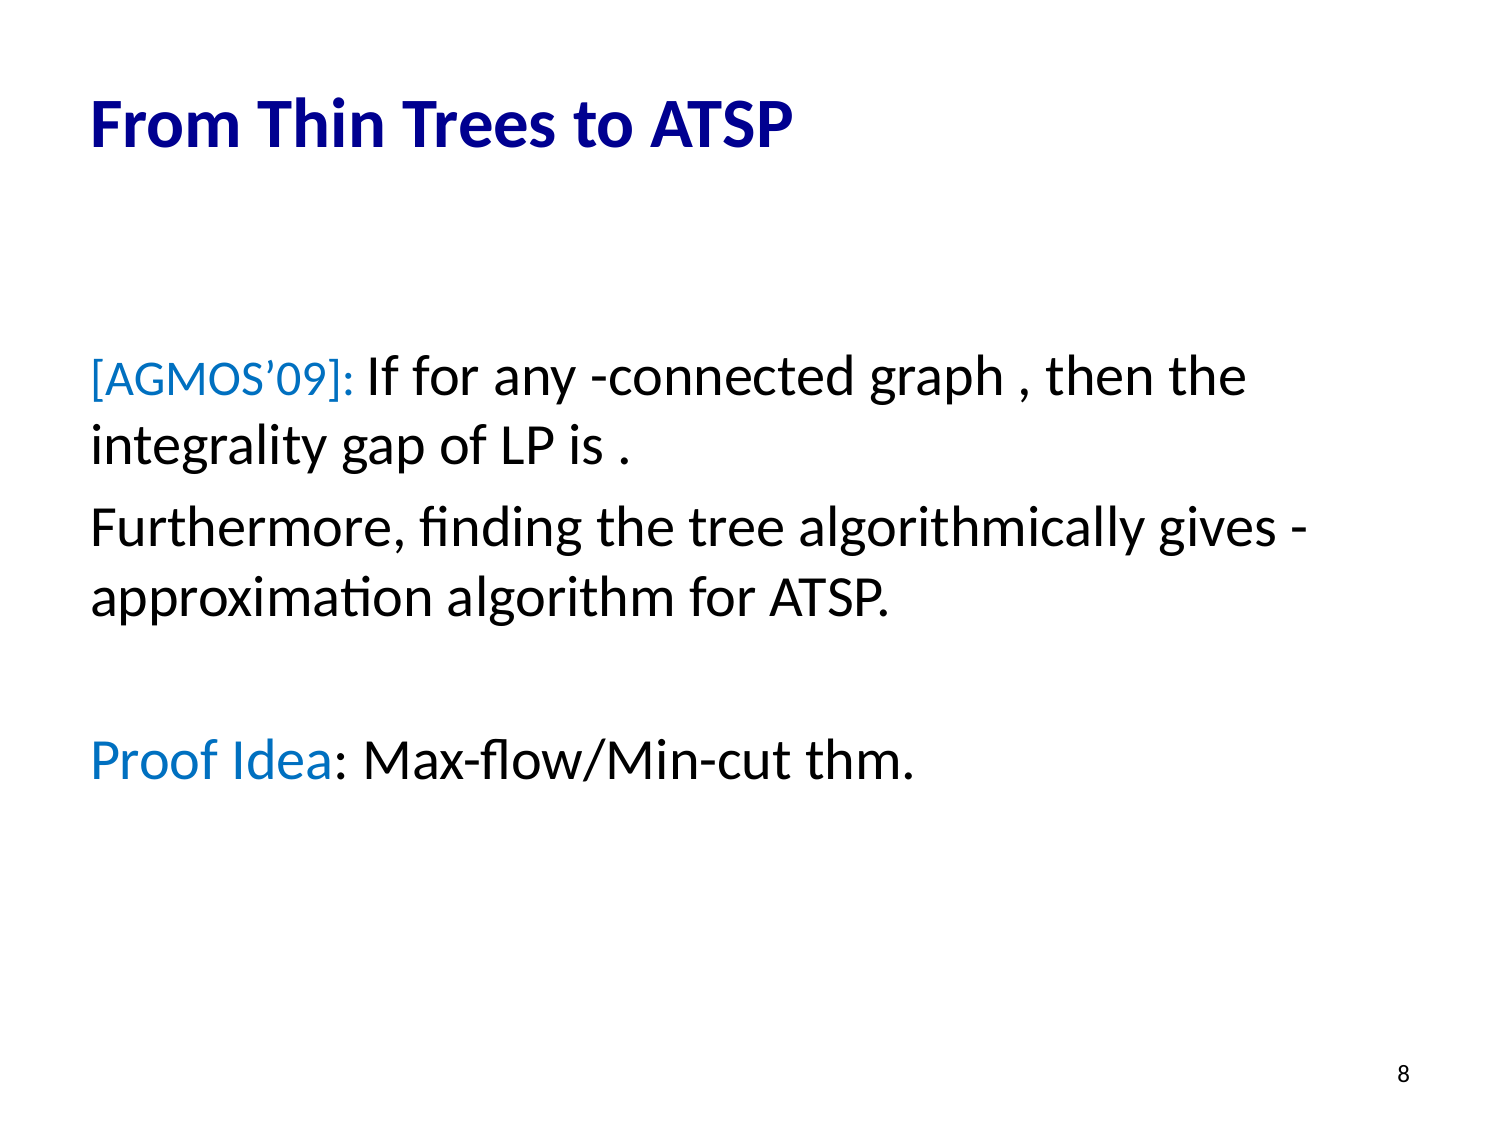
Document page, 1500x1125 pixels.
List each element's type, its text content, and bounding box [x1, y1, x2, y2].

slide_number 8 [1074, 1042, 1425, 1103]
title From Thin Trees to ATSP [75, 24, 1425, 213]
